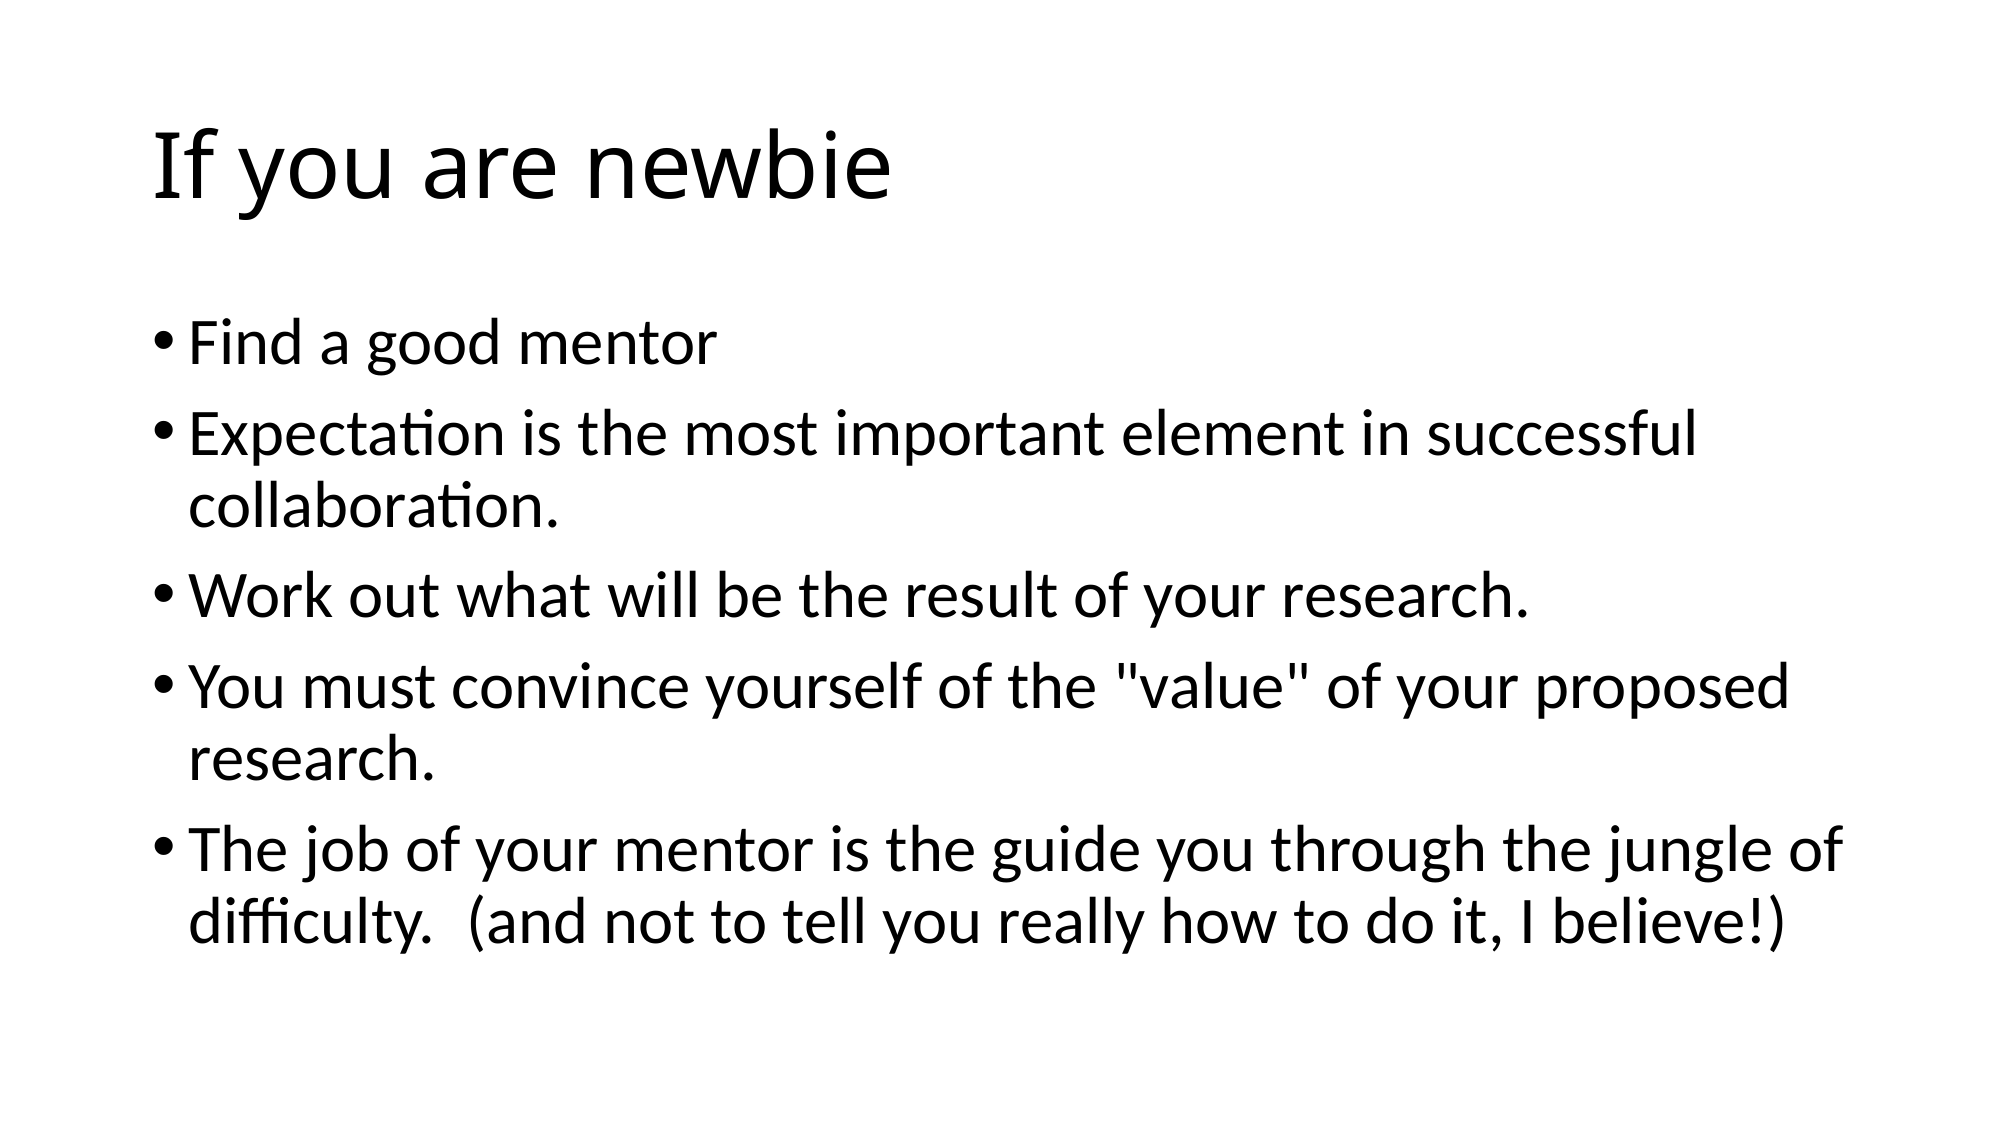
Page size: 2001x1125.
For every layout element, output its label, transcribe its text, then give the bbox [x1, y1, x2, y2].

title If you are newbie [137, 59, 1863, 278]
list Find a good mentor Expectation is the most important element in successful collaboration. Work out what will be the result of your research. You must convince yourself of the "value" of your proposed research. The job of your mentor is the guide you through the jungle of difficulty. (and not to tell you really how to do it, I believe!) [137, 299, 1863, 1014]
